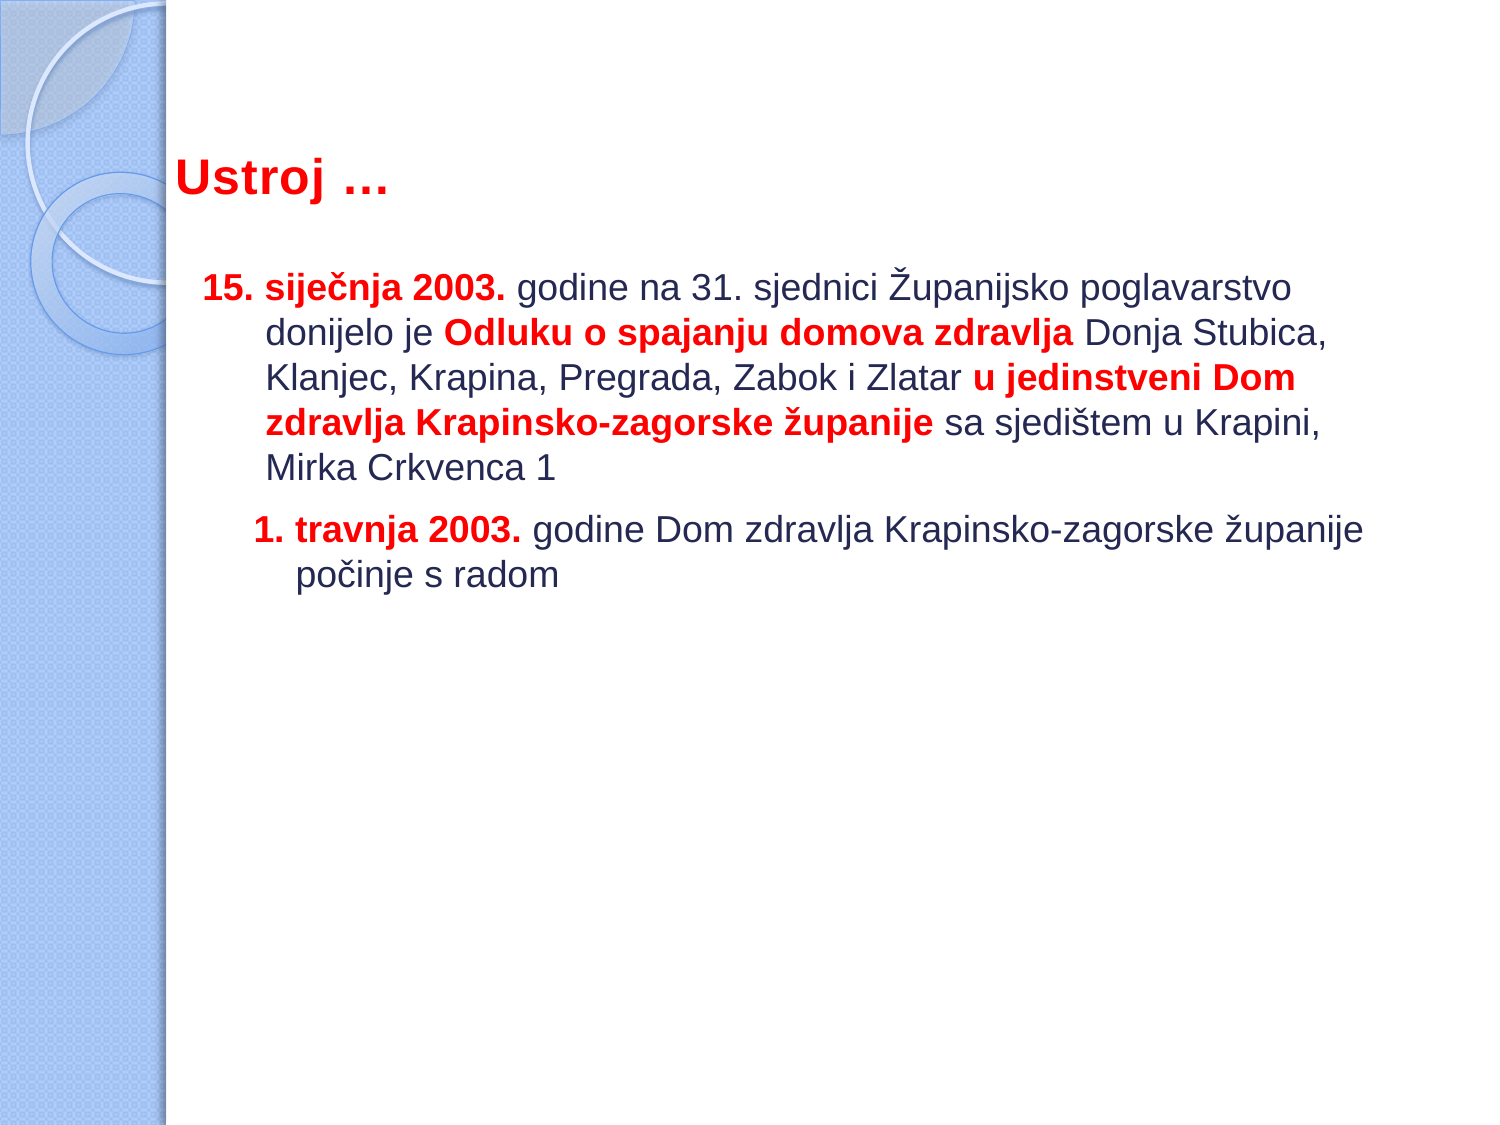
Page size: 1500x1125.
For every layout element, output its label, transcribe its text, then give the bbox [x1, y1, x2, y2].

text_box Ustroj … [161, 137, 407, 212]
text_box 15. siječnja 2003. godine na 31. sjednici Županijsko poglavarstvo donijelo je Odluku o spajanju domova zdravlja Donja Stubica, Klanjec, Krapina, Pregrada, Zabok i Zlatar u jedinstveni Dom zdravlja Krapinsko-zagorske županije sa sjedištem u Krapini, Mirka Crkvenca 1 [187, 255, 1472, 766]
text_box 1. travnja 2003. godine Dom zdravlja Krapinsko-zagorske županije počinje s radom [238, 497, 1390, 603]
